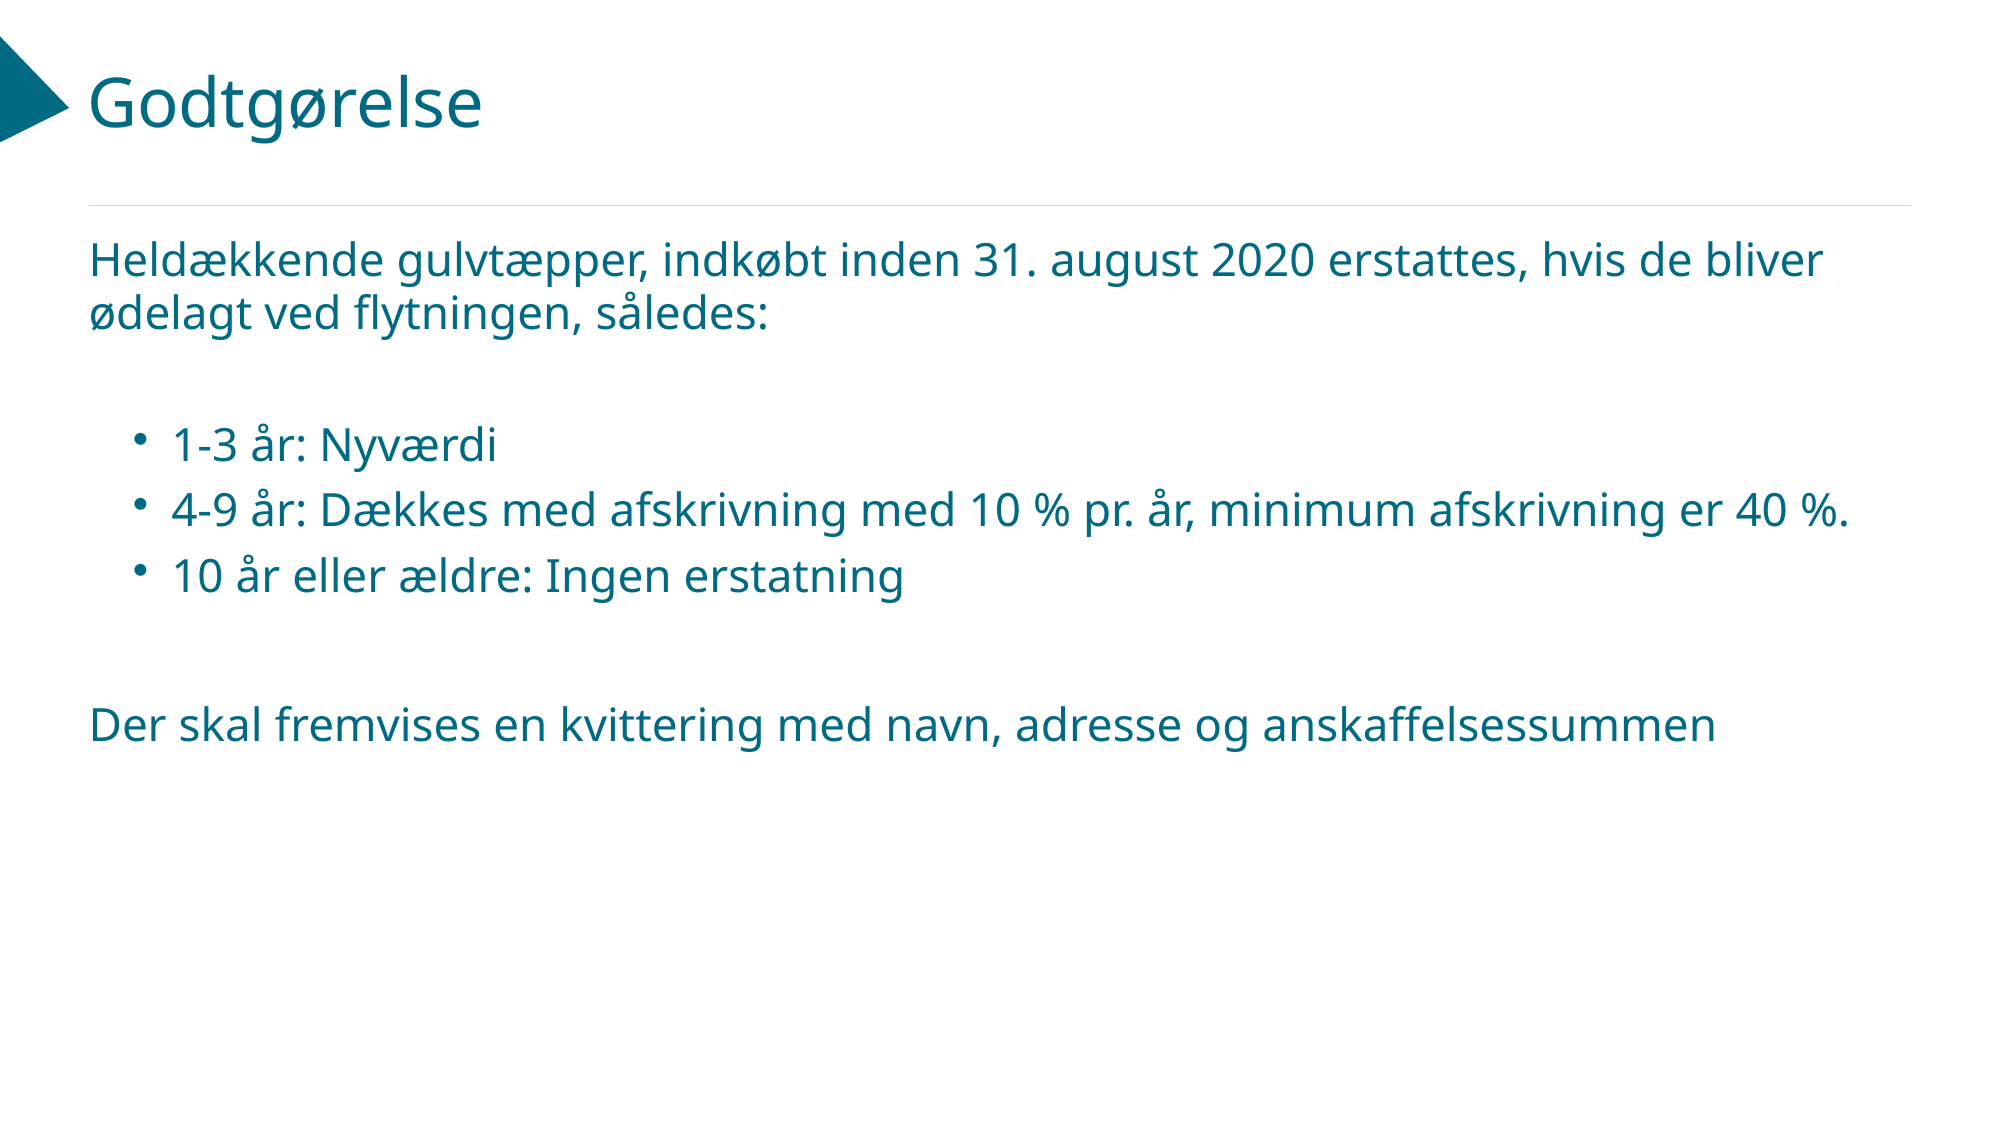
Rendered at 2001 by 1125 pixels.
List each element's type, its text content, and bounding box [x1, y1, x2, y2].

list Heldækkende gulvtæpper, indkøbt inden 31. august 2020 erstattes, hvis de bliver ødelagt ved flytningen, således: 1-3 år: Nyværdi 4-9 år: Dækkes med afskrivning med 10 % pr. år, minimum afskrivning er 40 %. 10 år eller ældre: Ingen erstatning Der skal fremvises en kvittering med navn, adresse og anskaffelsessummen [88, 233, 1911, 1036]
title Godtgørelse [87, 28, 1910, 183]
